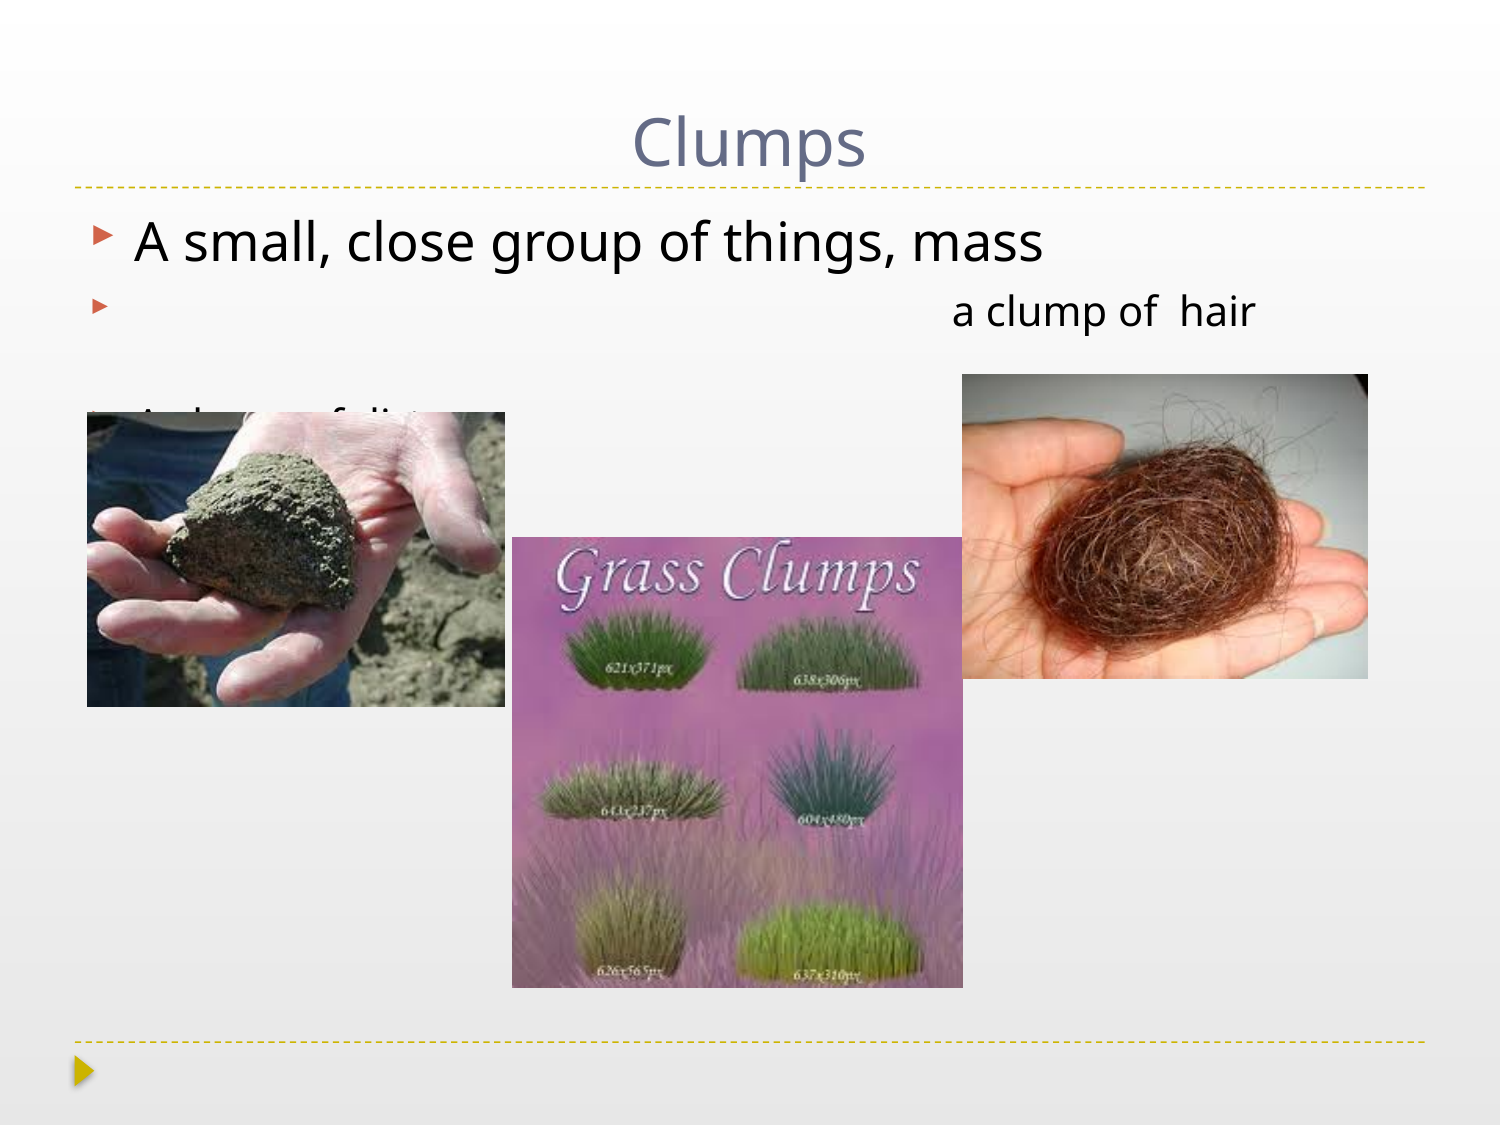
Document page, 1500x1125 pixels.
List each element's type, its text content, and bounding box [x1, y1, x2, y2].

list A small, close group of things, mass a clump of hair A clump of dirt [75, 200, 1425, 1010]
title Clumps [75, 24, 1425, 188]
picture [87, 412, 505, 707]
picture [512, 374, 1368, 988]
